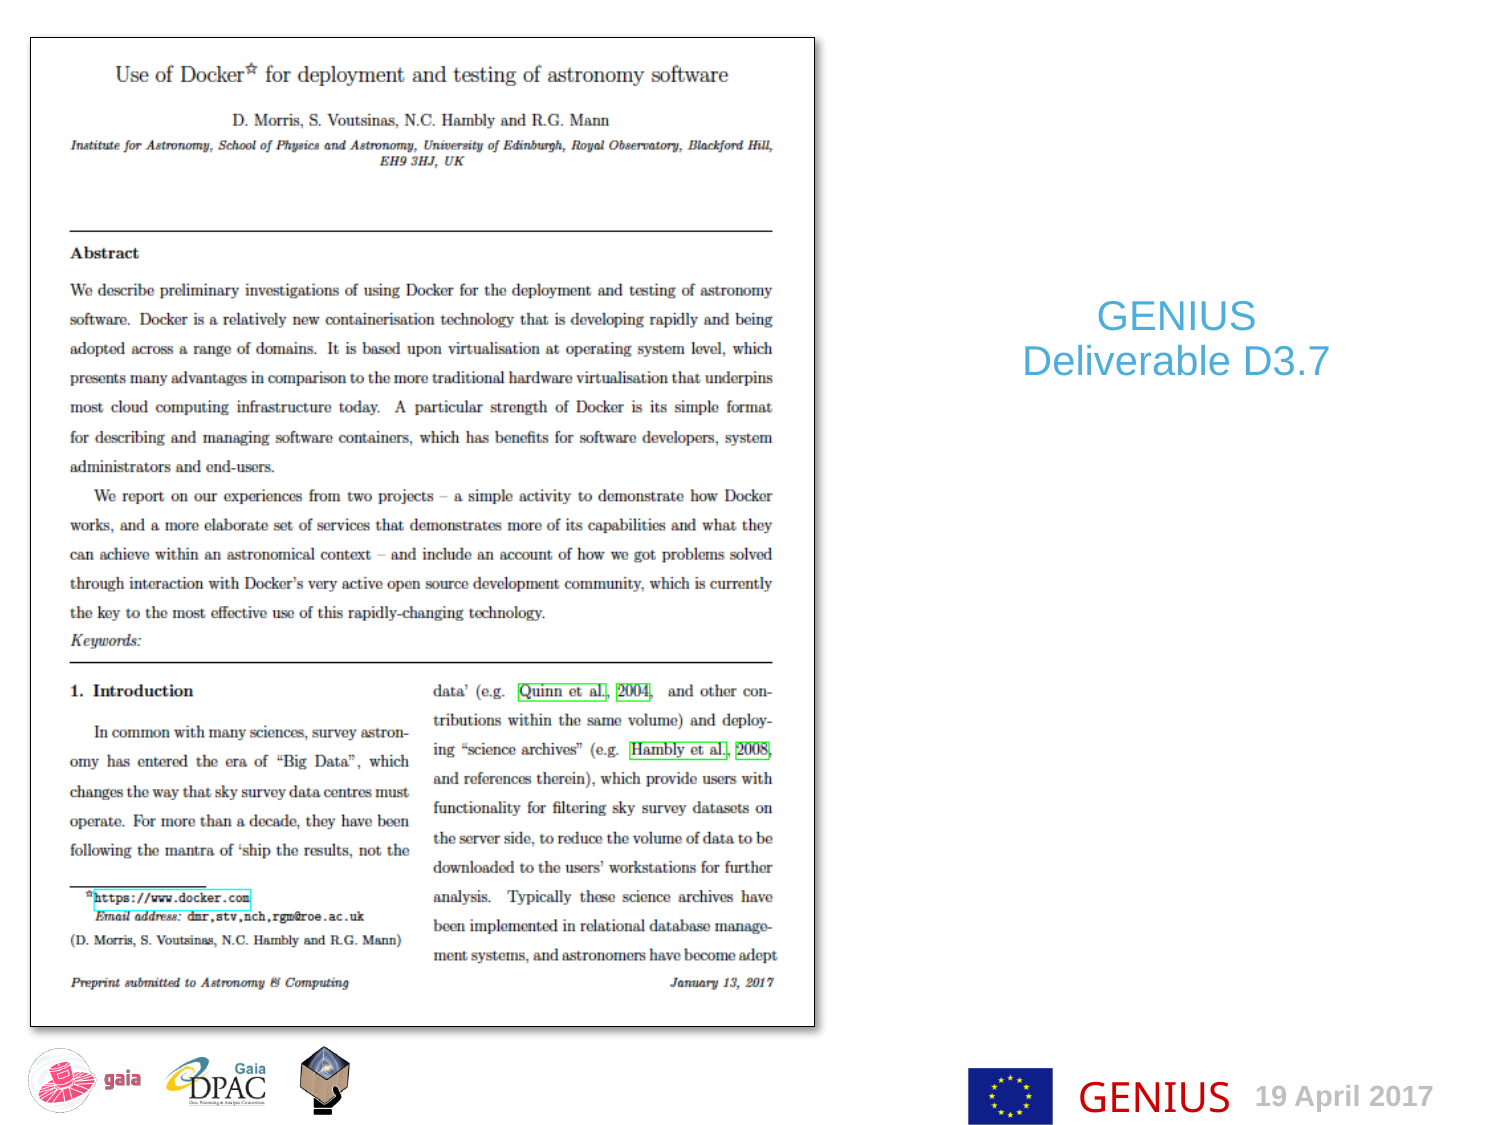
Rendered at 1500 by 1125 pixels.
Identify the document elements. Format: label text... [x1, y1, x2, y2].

picture [29, 37, 816, 1028]
picture [289, 1046, 361, 1117]
picture [966, 1066, 1054, 1125]
text_box GENIUS Deliverable D3.7 [1007, 287, 1346, 392]
picture [165, 1057, 266, 1106]
